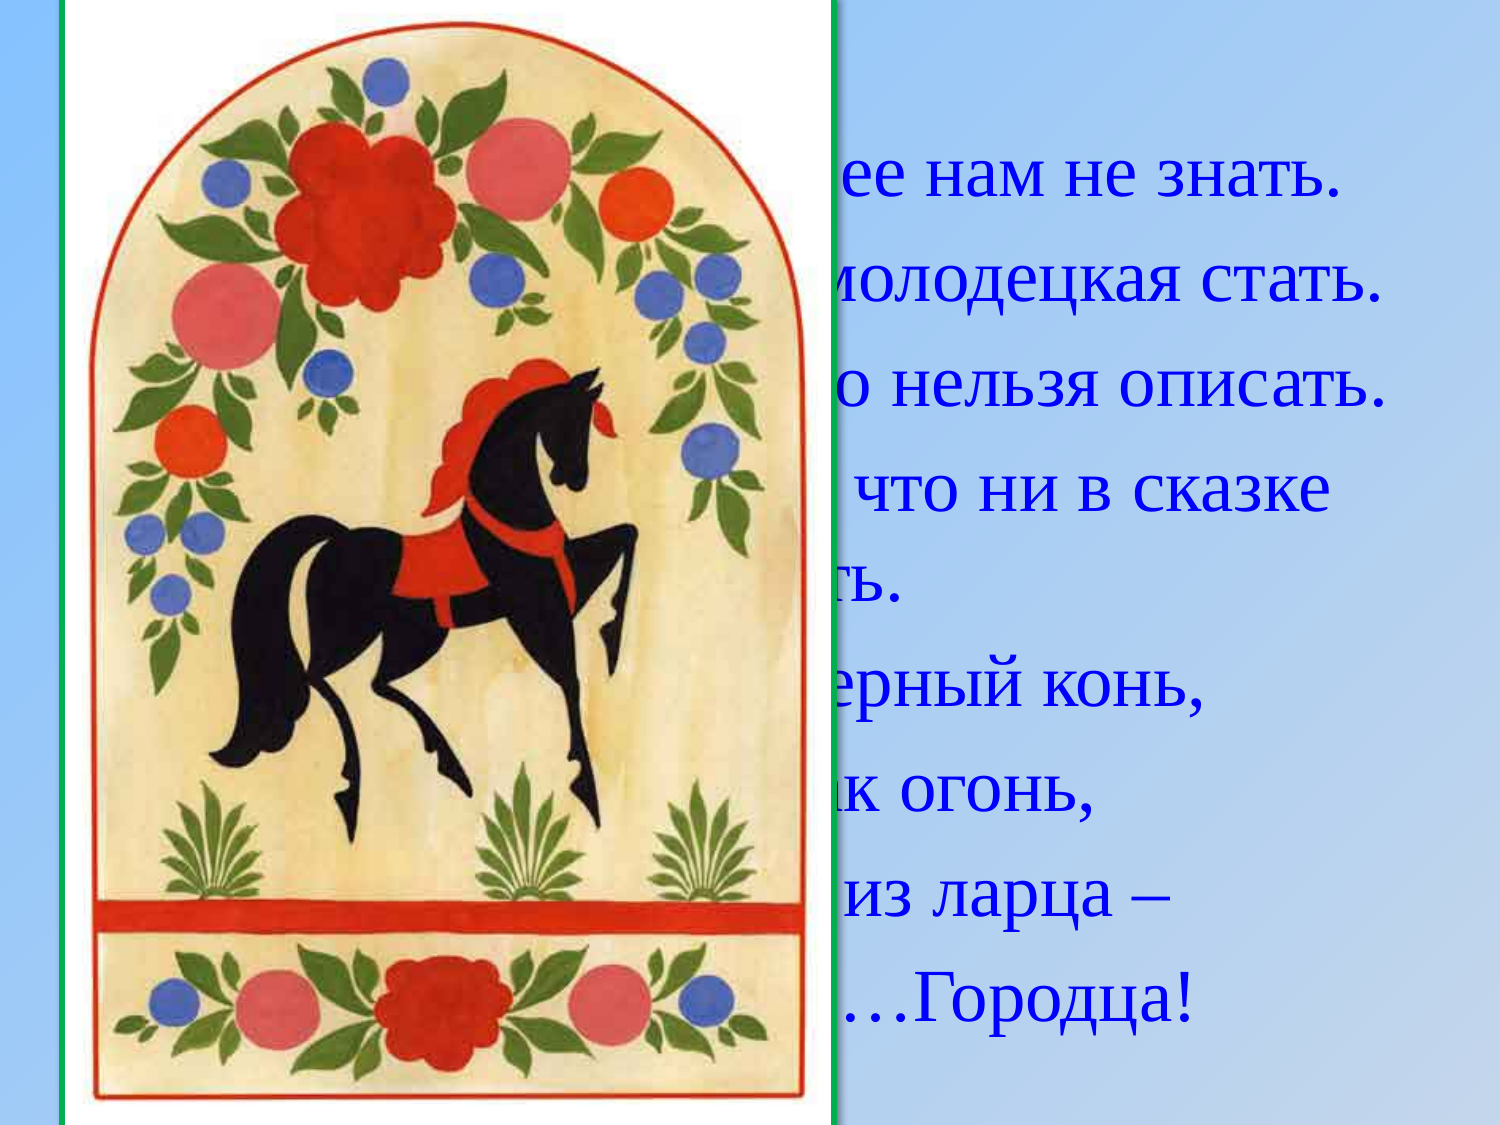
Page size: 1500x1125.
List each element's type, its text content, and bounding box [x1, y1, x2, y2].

picture [64, 0, 832, 1125]
list Чудо - роспись - как ее нам не знать. Здесь и жаркие кони, молодецкая стать. Здесь такие букеты, что нельзя описать. Здесь такие сюжеты, что ни в сказке сказать. Желтый вечер, черный конь, И купавки, как огонь, Птицы смотрят из ларца – Чудо-роспись ……Городца! [847, 113, 1428, 857]
